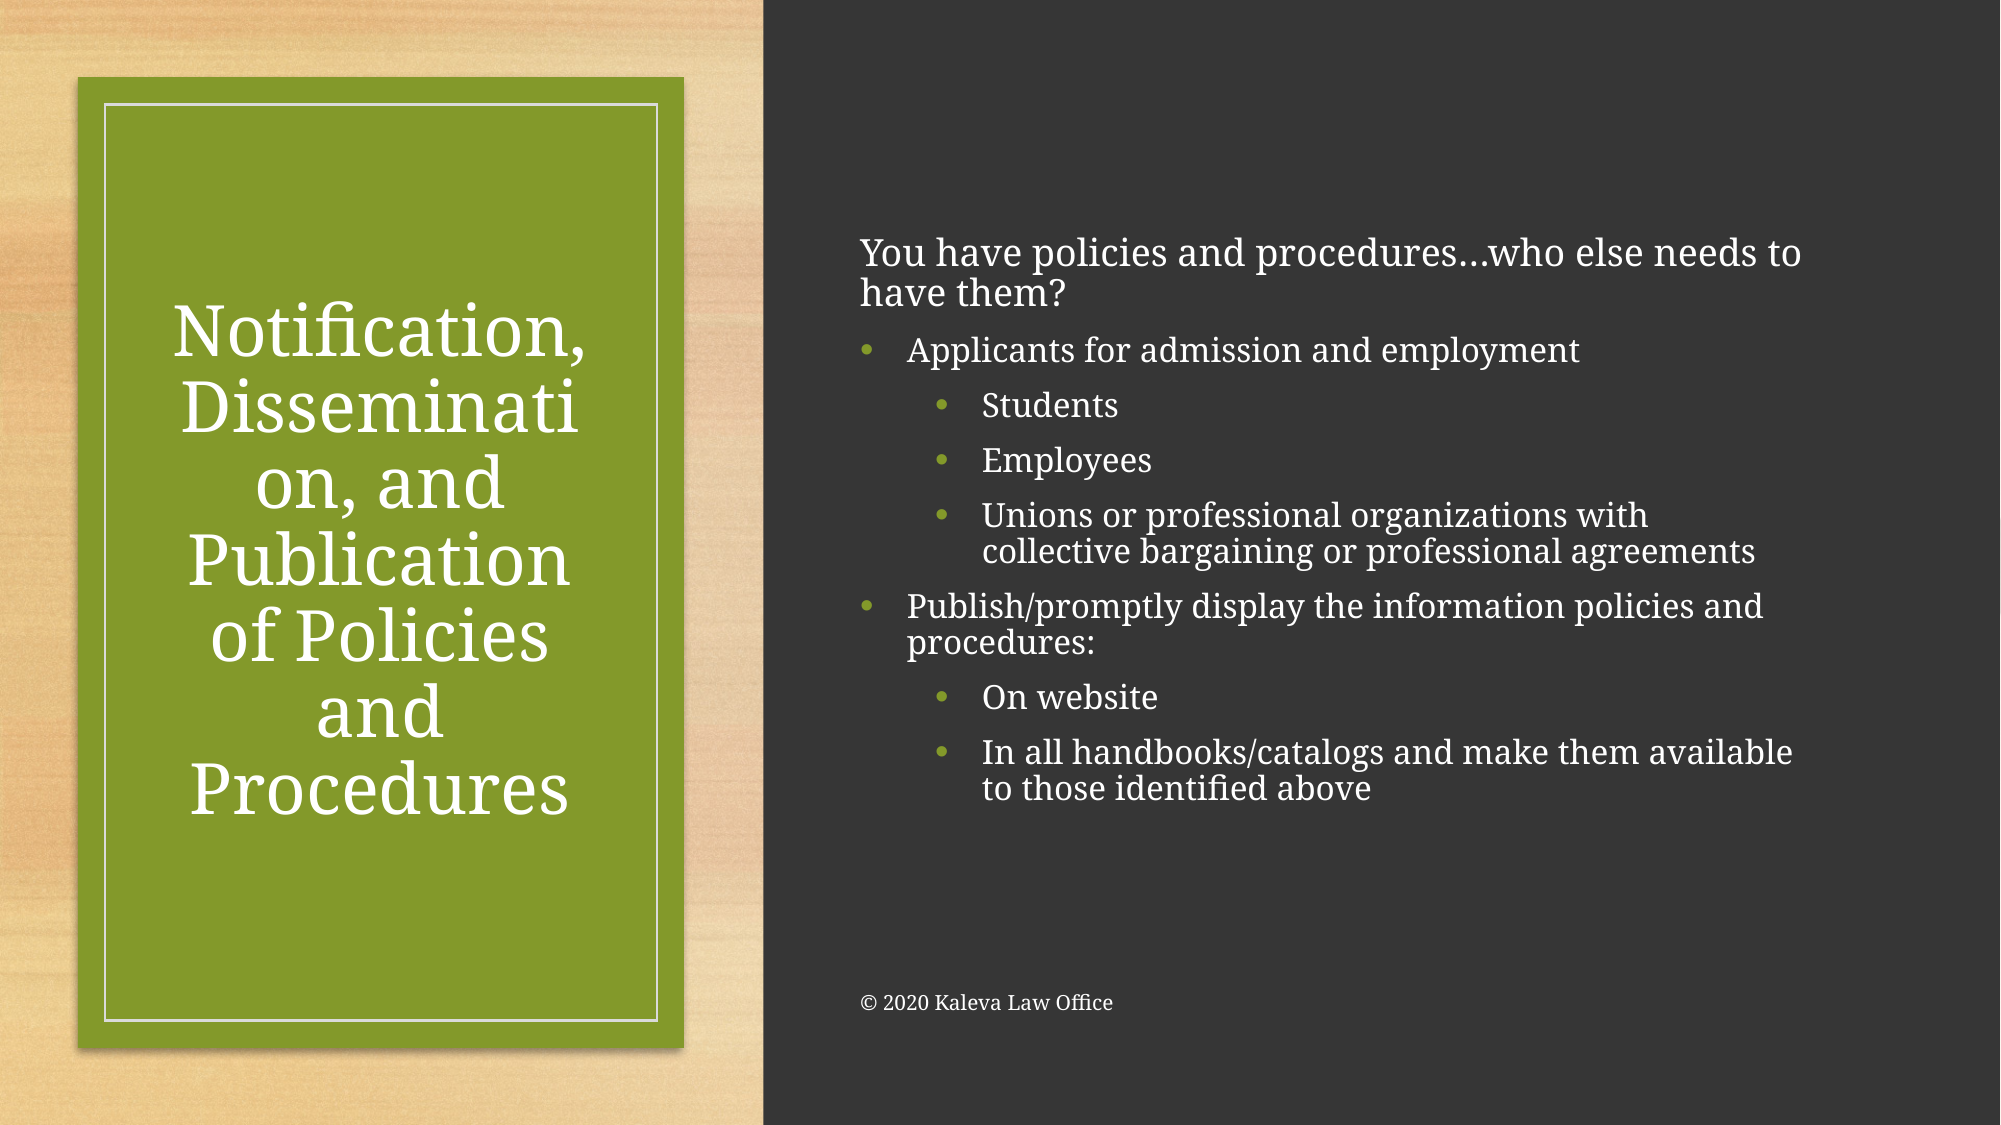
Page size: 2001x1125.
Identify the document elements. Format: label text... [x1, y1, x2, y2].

text_box [77, 76, 685, 1049]
list You have policies and procedures…who else needs to have them? Applicants for admission and employment Students Employees Unions or professional organizations with collective bargaining or professional agreements Publish/promptly display the information policies and procedures: On website In all handbooks/catalogs and make them available to those identified above [844, 77, 1822, 964]
text_box [762, 0, 2000, 1125]
text_box [104, 103, 658, 1021]
text_box [0, 0, 762, 1125]
footer © 2020 Kaleva Law Office [844, 979, 1445, 1025]
title Notification, Dissemination, and Publication of Policies and Procedures [156, 156, 605, 968]
